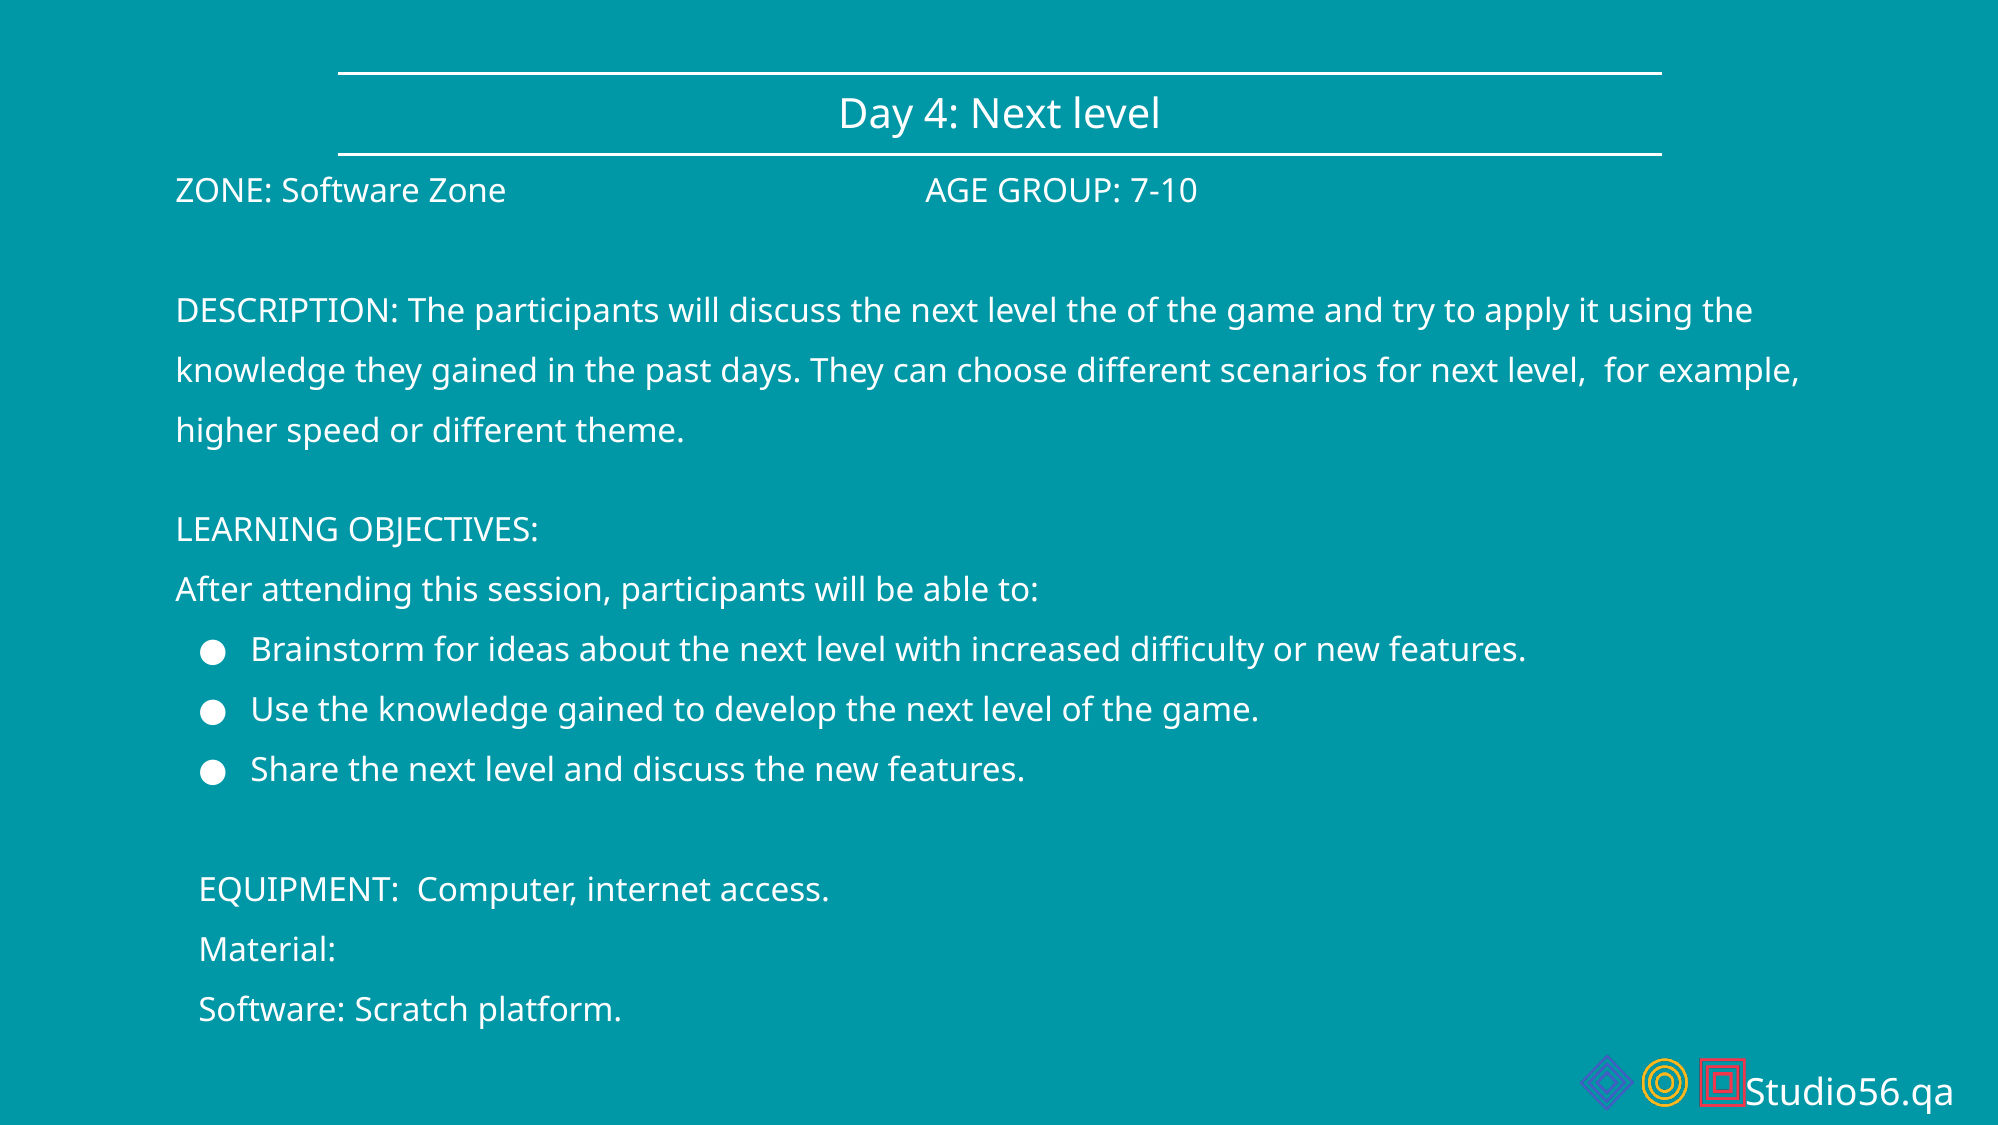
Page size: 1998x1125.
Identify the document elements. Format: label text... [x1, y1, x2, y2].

text_box ZONE: Software Zone AGE GROUP: 7-10 DESCRIPTION: The participants will discuss the next level the of the game and try to apply it using the knowledge they gained in the past days. They can choose different scenarios for next level, for example, higher speed or different theme. LEARNING OBJECTIVES: After attending this session, participants will be able to: Brainstorm for ideas about the next level with increased difficulty or new features. Use the knowledge gained to develop the next level of the game. Share the next level and discuss the new features. EQUIPMENT: Computer, internet access. Material: Software: Scratch platform. [155, 129, 1843, 1048]
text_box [337, 73, 1662, 155]
picture [1577, 1051, 1750, 1113]
text_box Studio56.qa [1747, 1060, 1963, 1121]
text_box Day 4: Next level [318, 66, 1681, 157]
